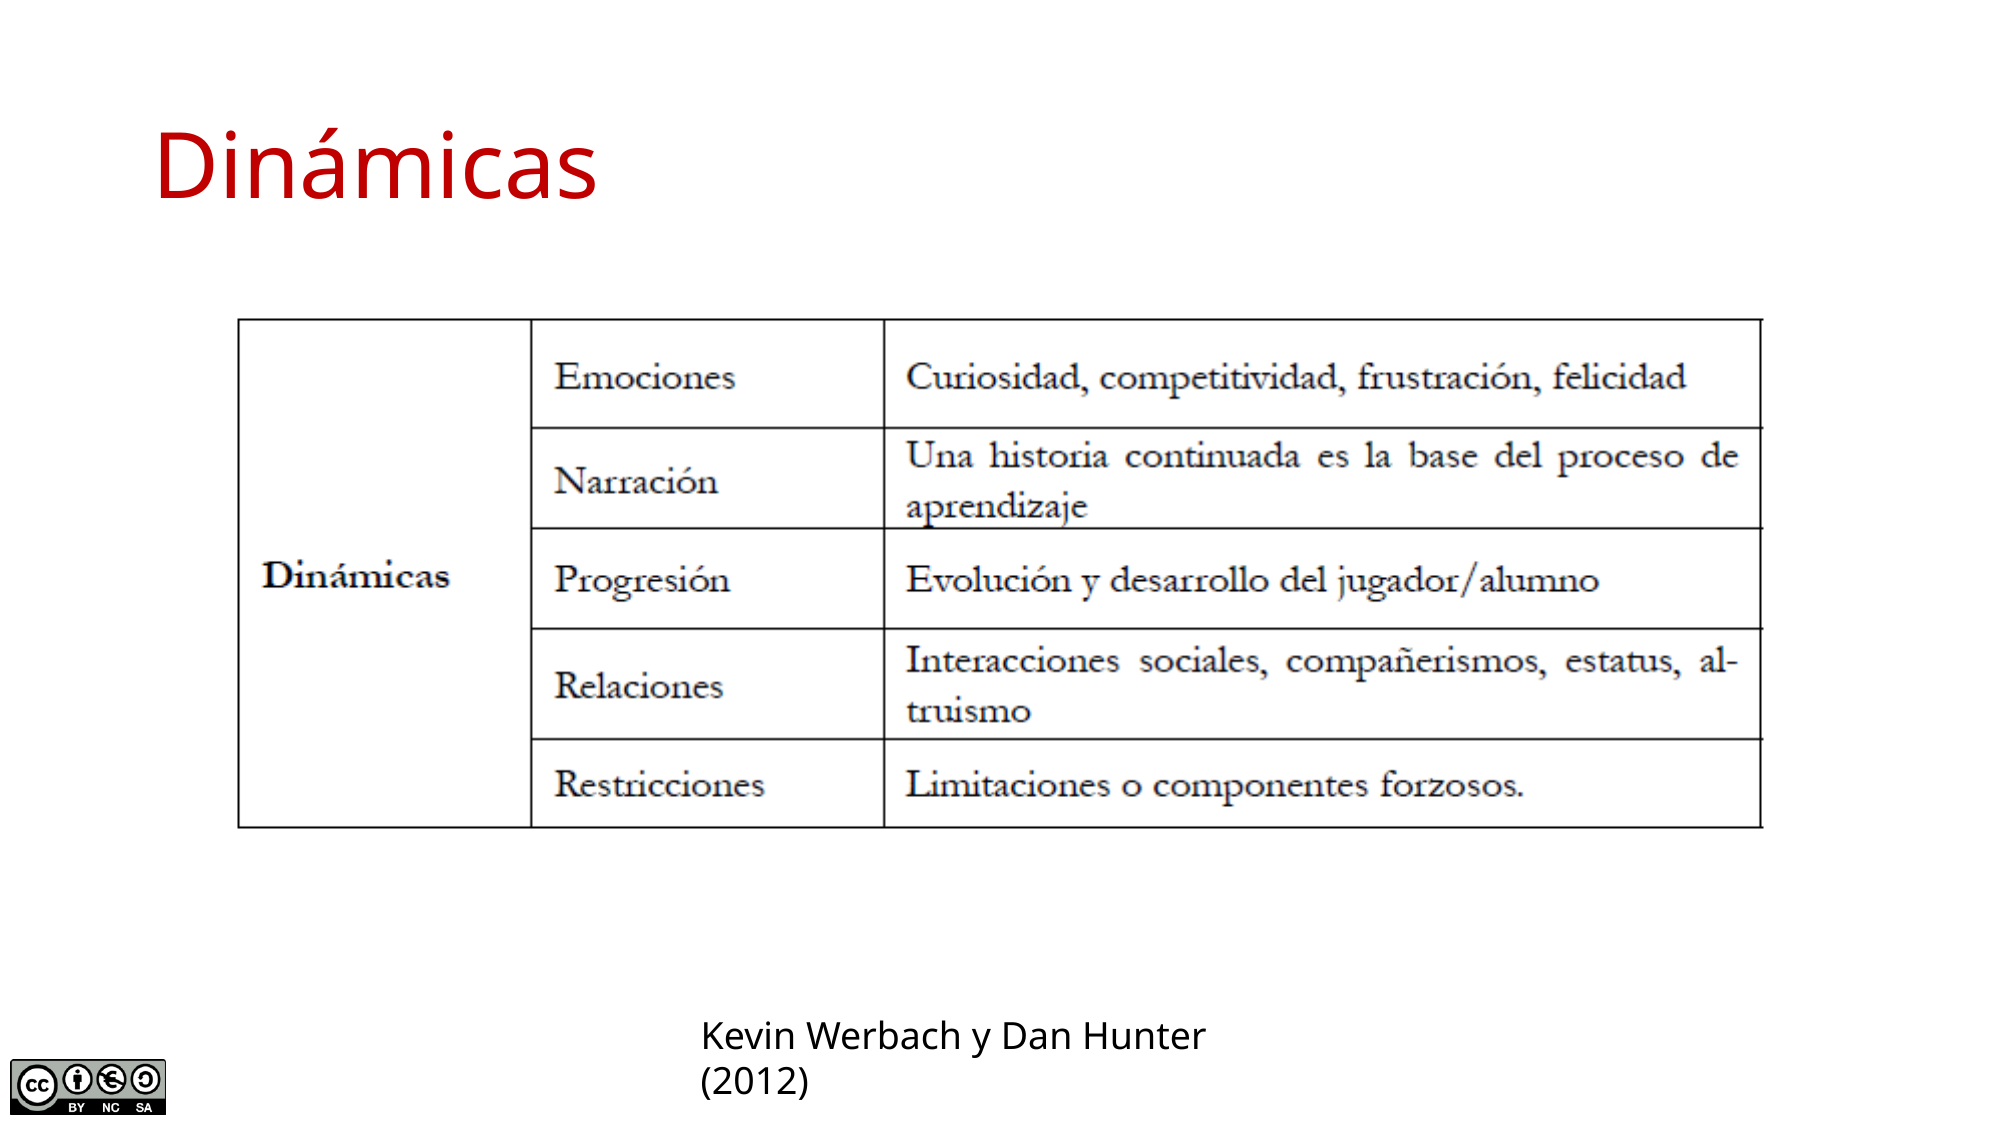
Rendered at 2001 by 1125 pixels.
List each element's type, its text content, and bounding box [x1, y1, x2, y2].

text_box Kevin Werbach y Dan Hunter (2012) [685, 1004, 1274, 1110]
picture [224, 309, 1776, 839]
picture [10, 1059, 166, 1115]
title Dinámicas [137, 59, 1863, 278]
